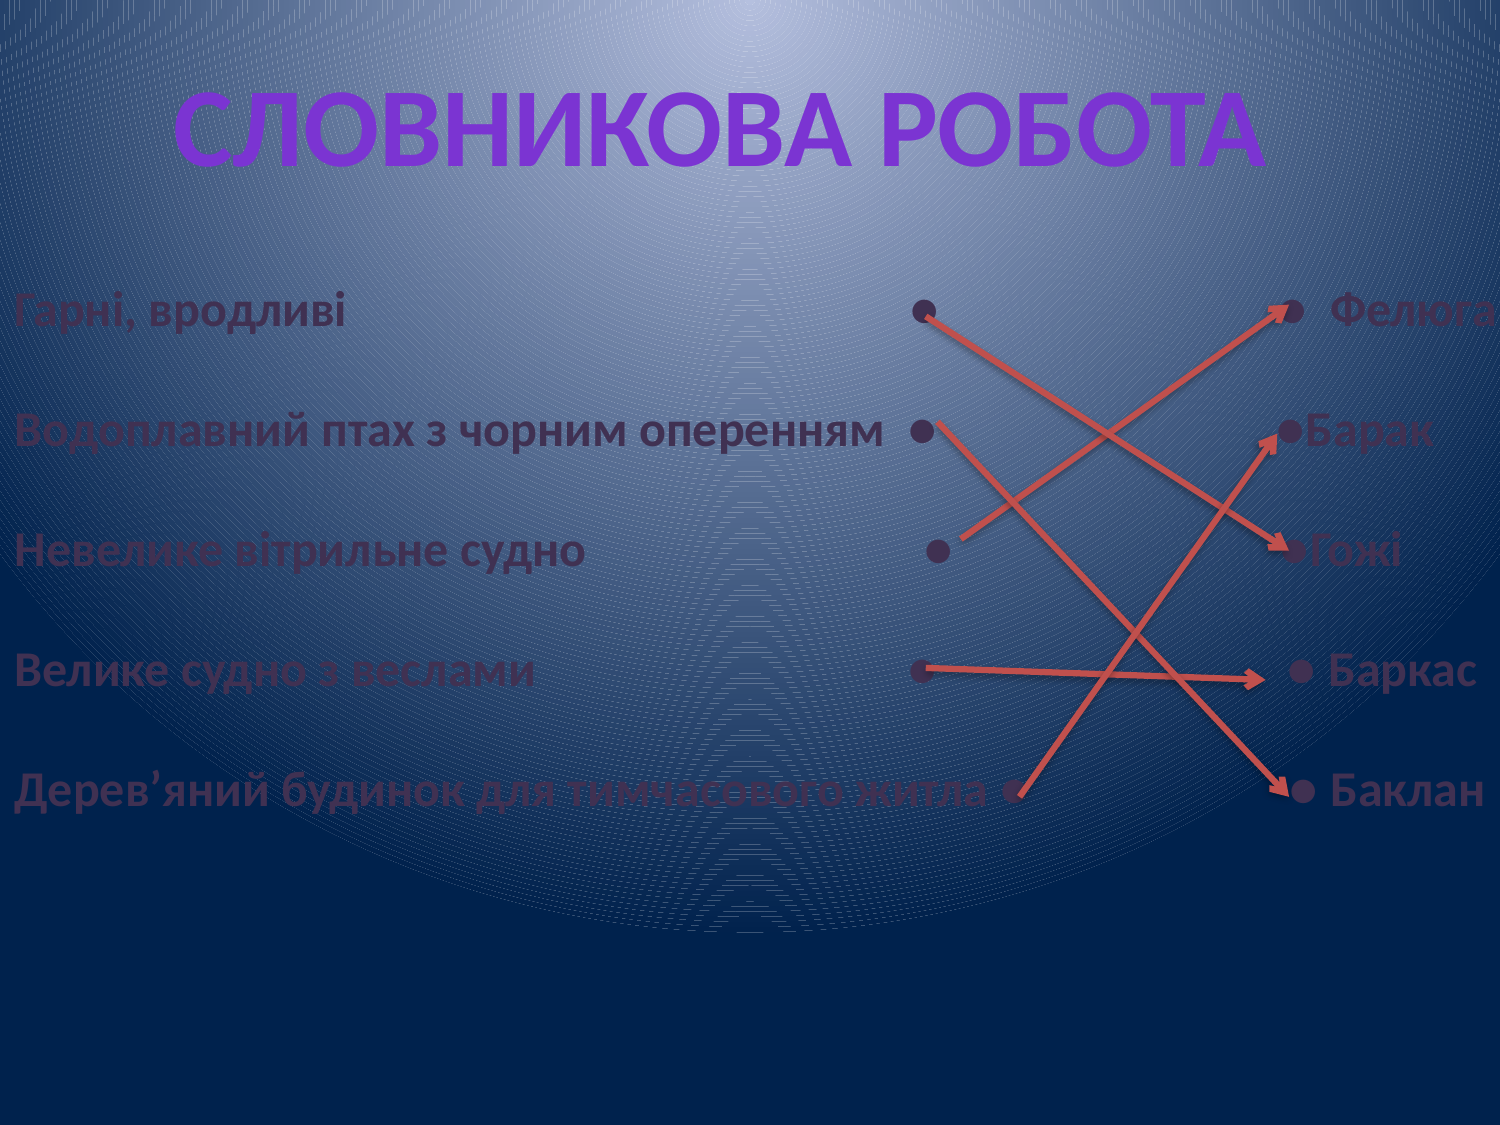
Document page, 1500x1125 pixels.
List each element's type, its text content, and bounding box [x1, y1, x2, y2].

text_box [925, 433, 1301, 786]
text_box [925, 316, 1290, 432]
text_box Словникова робота [157, 46, 1283, 197]
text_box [966, 485, 1331, 745]
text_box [960, 304, 1290, 315]
text_box Гарні, вродливі ● ● Фелюга Водоплавний птах з чорним оперенням ● ●Барак Невелике вітрильне судно ● ●Гожі Велике судно з веслами ● ● Баркас Дерев’яний будинок для тимчасового житла ● ● Баклан [0, 269, 1500, 885]
